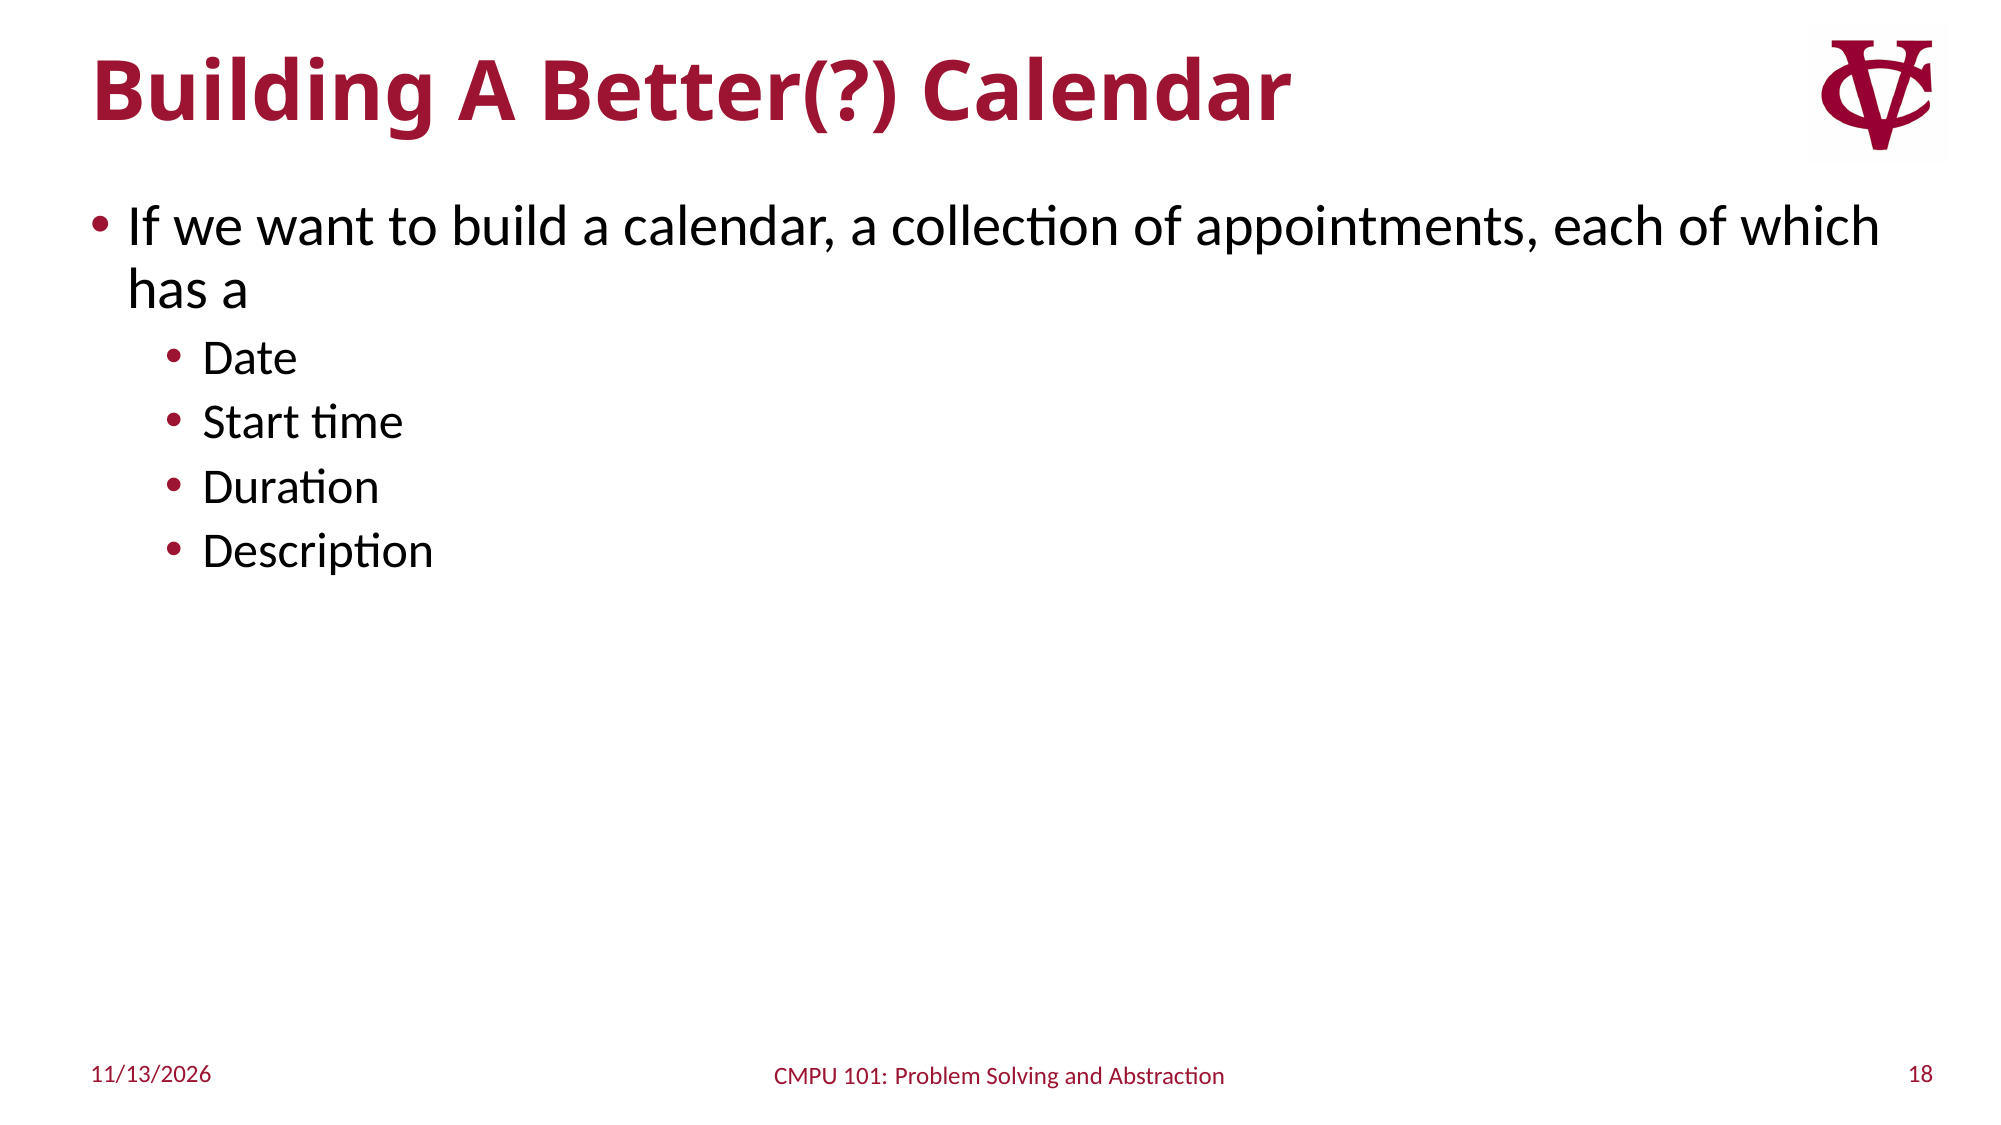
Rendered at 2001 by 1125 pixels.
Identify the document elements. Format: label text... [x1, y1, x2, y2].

slide_number 18 [1384, 1042, 1949, 1103]
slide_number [75, 1042, 640, 1103]
title Building A Better(?) Calendar [75, 37, 1793, 151]
picture [1809, 24, 1949, 164]
list If we want to build a calendar, a collection of appointments, each of which has a Date Start time Duration Description [75, 187, 1925, 1006]
footer CMPU 101: Problem Solving and Abstraction [662, 1042, 1338, 1103]
